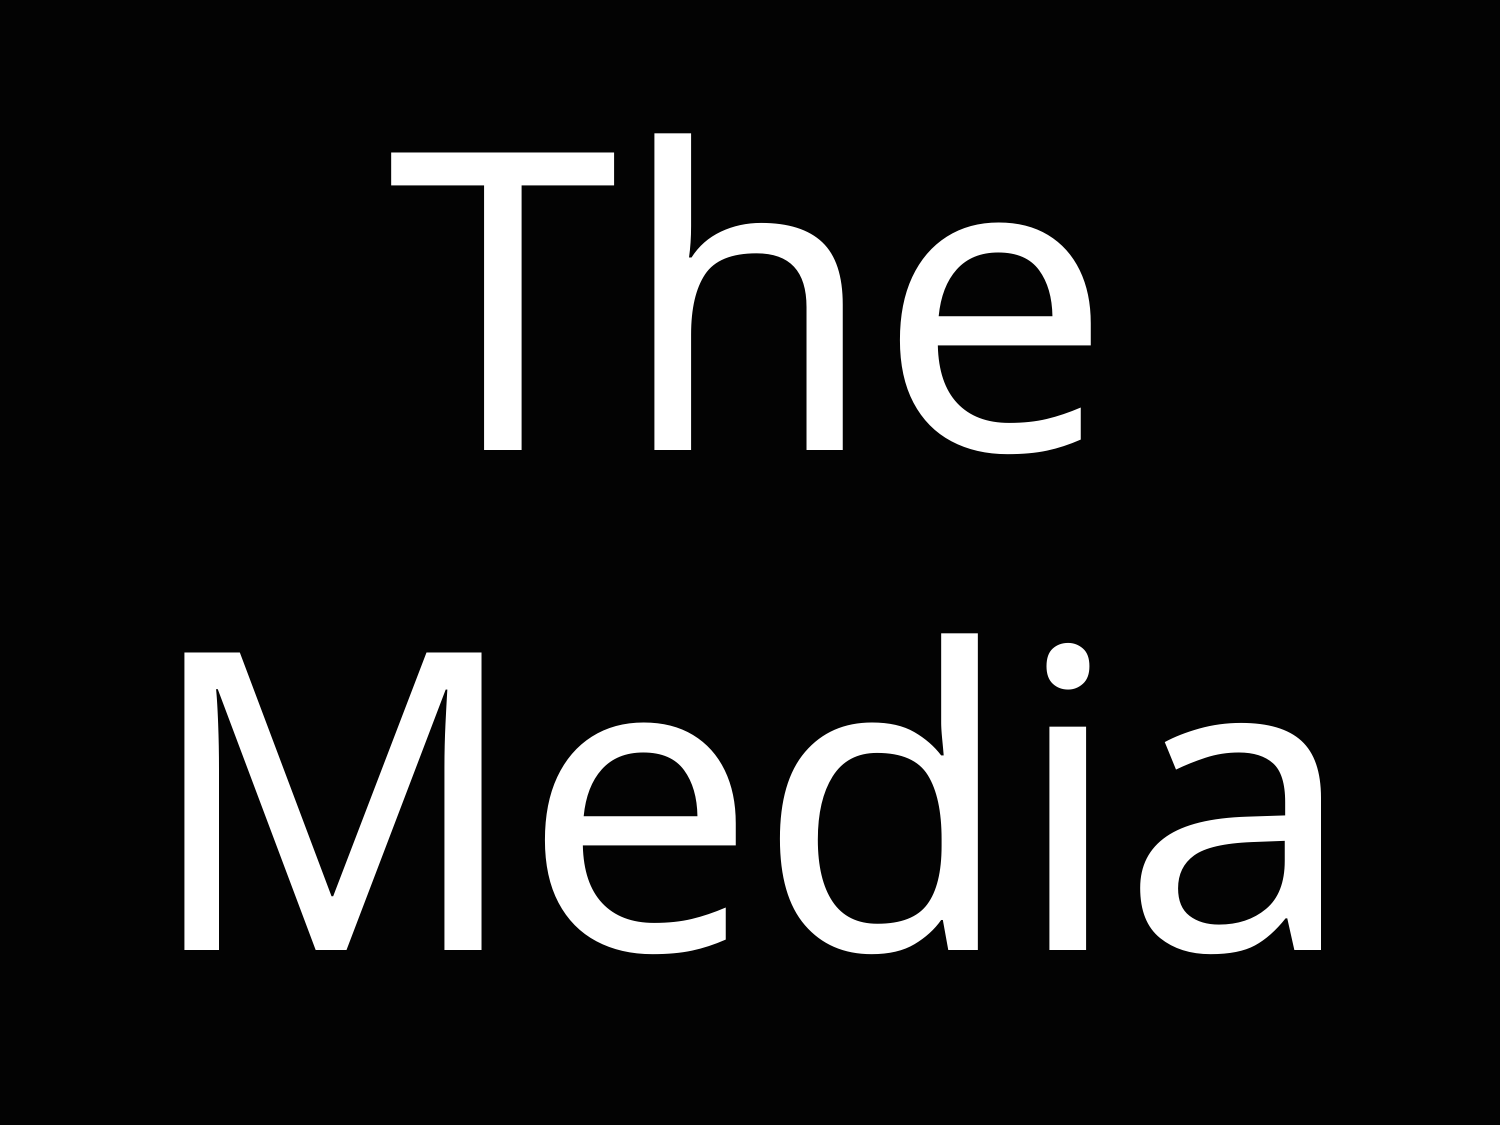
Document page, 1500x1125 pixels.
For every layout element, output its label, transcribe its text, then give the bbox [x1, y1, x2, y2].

title The Media [74, 44, 1426, 1024]
